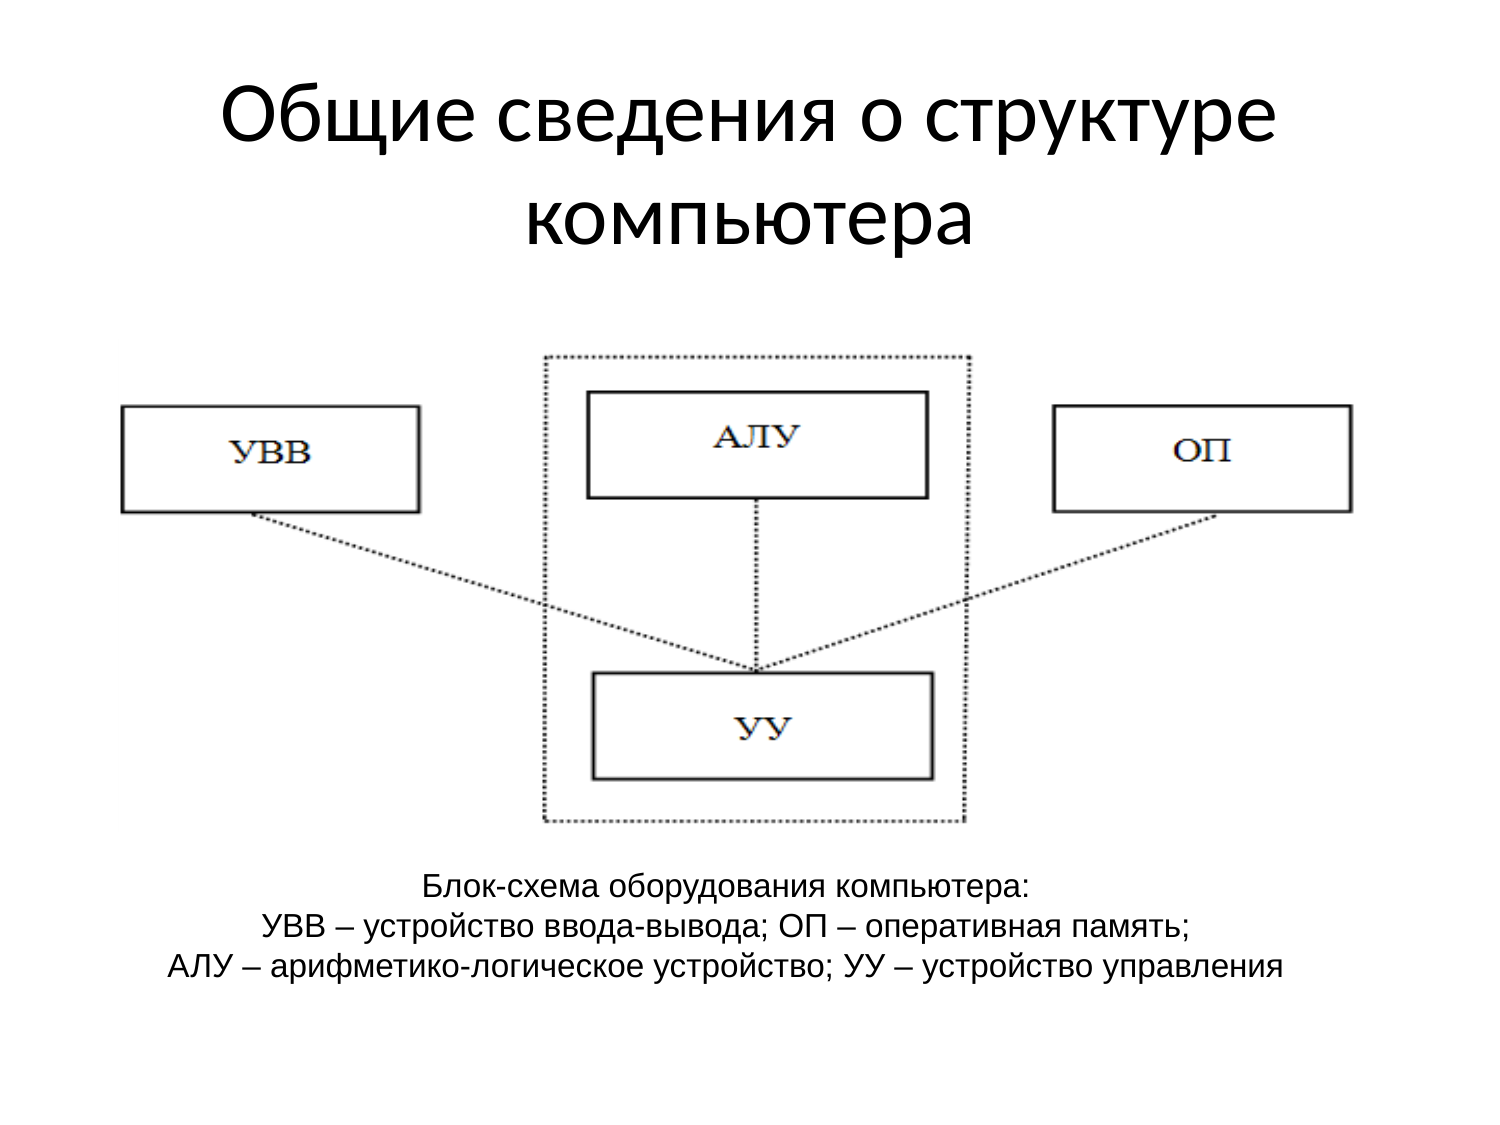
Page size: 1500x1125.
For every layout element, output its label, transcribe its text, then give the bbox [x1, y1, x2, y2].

picture [116, 339, 1360, 833]
title Общие сведения о структуре компьютера [112, 46, 1388, 270]
subtitle Блок-схема оборудования компьютера: УВВ – устройство ввода-вывода; ОП – оперативная память; АЛУ – арифметико-логическое устройство; УУ – устройство управления [117, 839, 1336, 1125]
